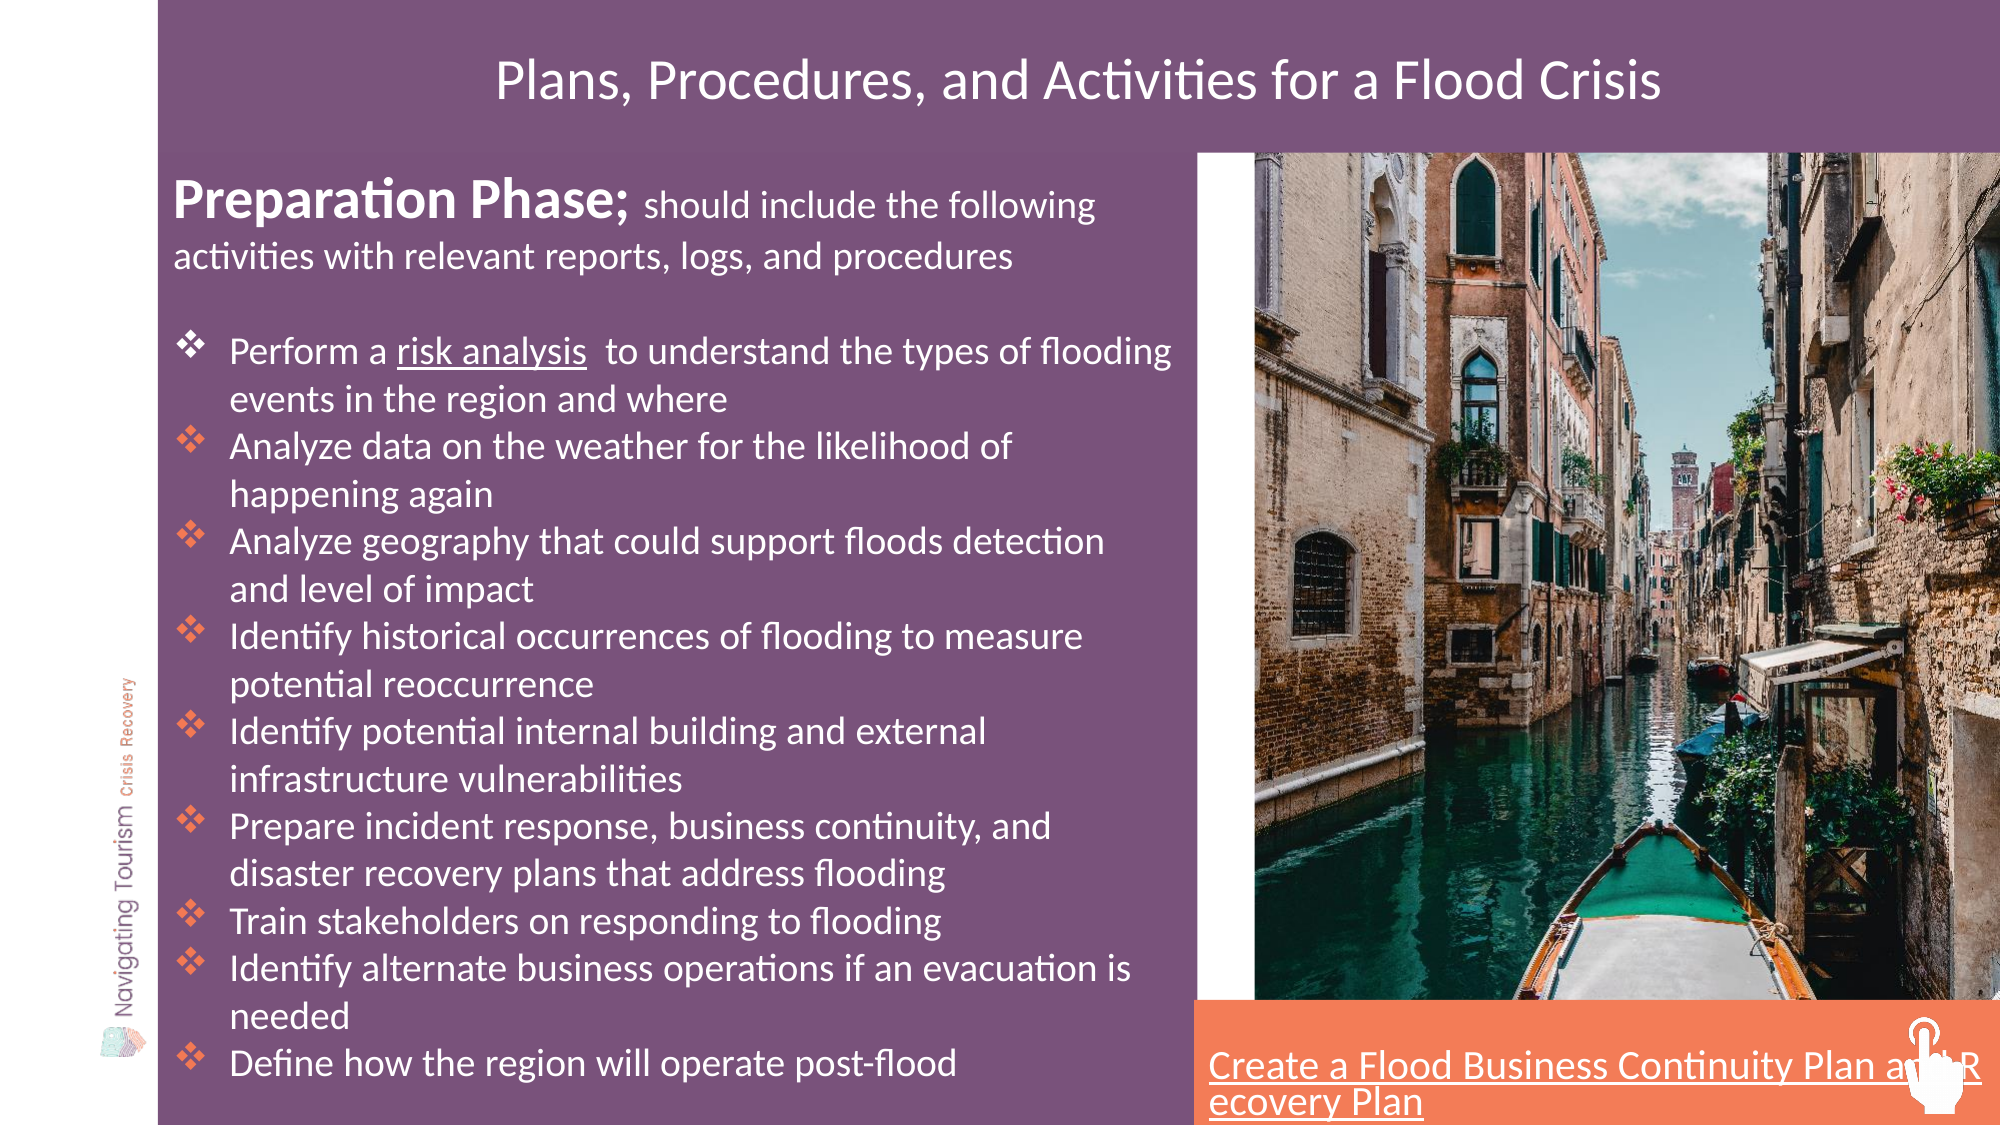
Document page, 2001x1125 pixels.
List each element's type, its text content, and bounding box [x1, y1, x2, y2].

list Plans, Procedures, and Activities for a Flood Crisis [158, 0, 2000, 153]
text_box Create a Flood Business Continuity Plan and Recovery Plan [1194, 999, 2000, 1125]
picture [1254, 48, 2000, 1122]
list Preparation Phase; should include the following activities with relevant reports, logs, and procedures Perform a risk analysis to understand the types of flooding events in the region and where Analyze data on the weather for the likelihood of happening again Analyze geography that could support floods detection and level of impact Identify historical occurrences of flooding to measure potential reoccurrence Identify potential internal building and external infrastructure vulnerabilities Prepare incident response, business continuity, and disaster recovery plans that address flooding Train stakeholders on responding to flooding Identify alternate business operations if an evacuation is needed Define how the region will operate post-flood [158, 153, 1190, 1090]
picture [97, 678, 149, 1056]
